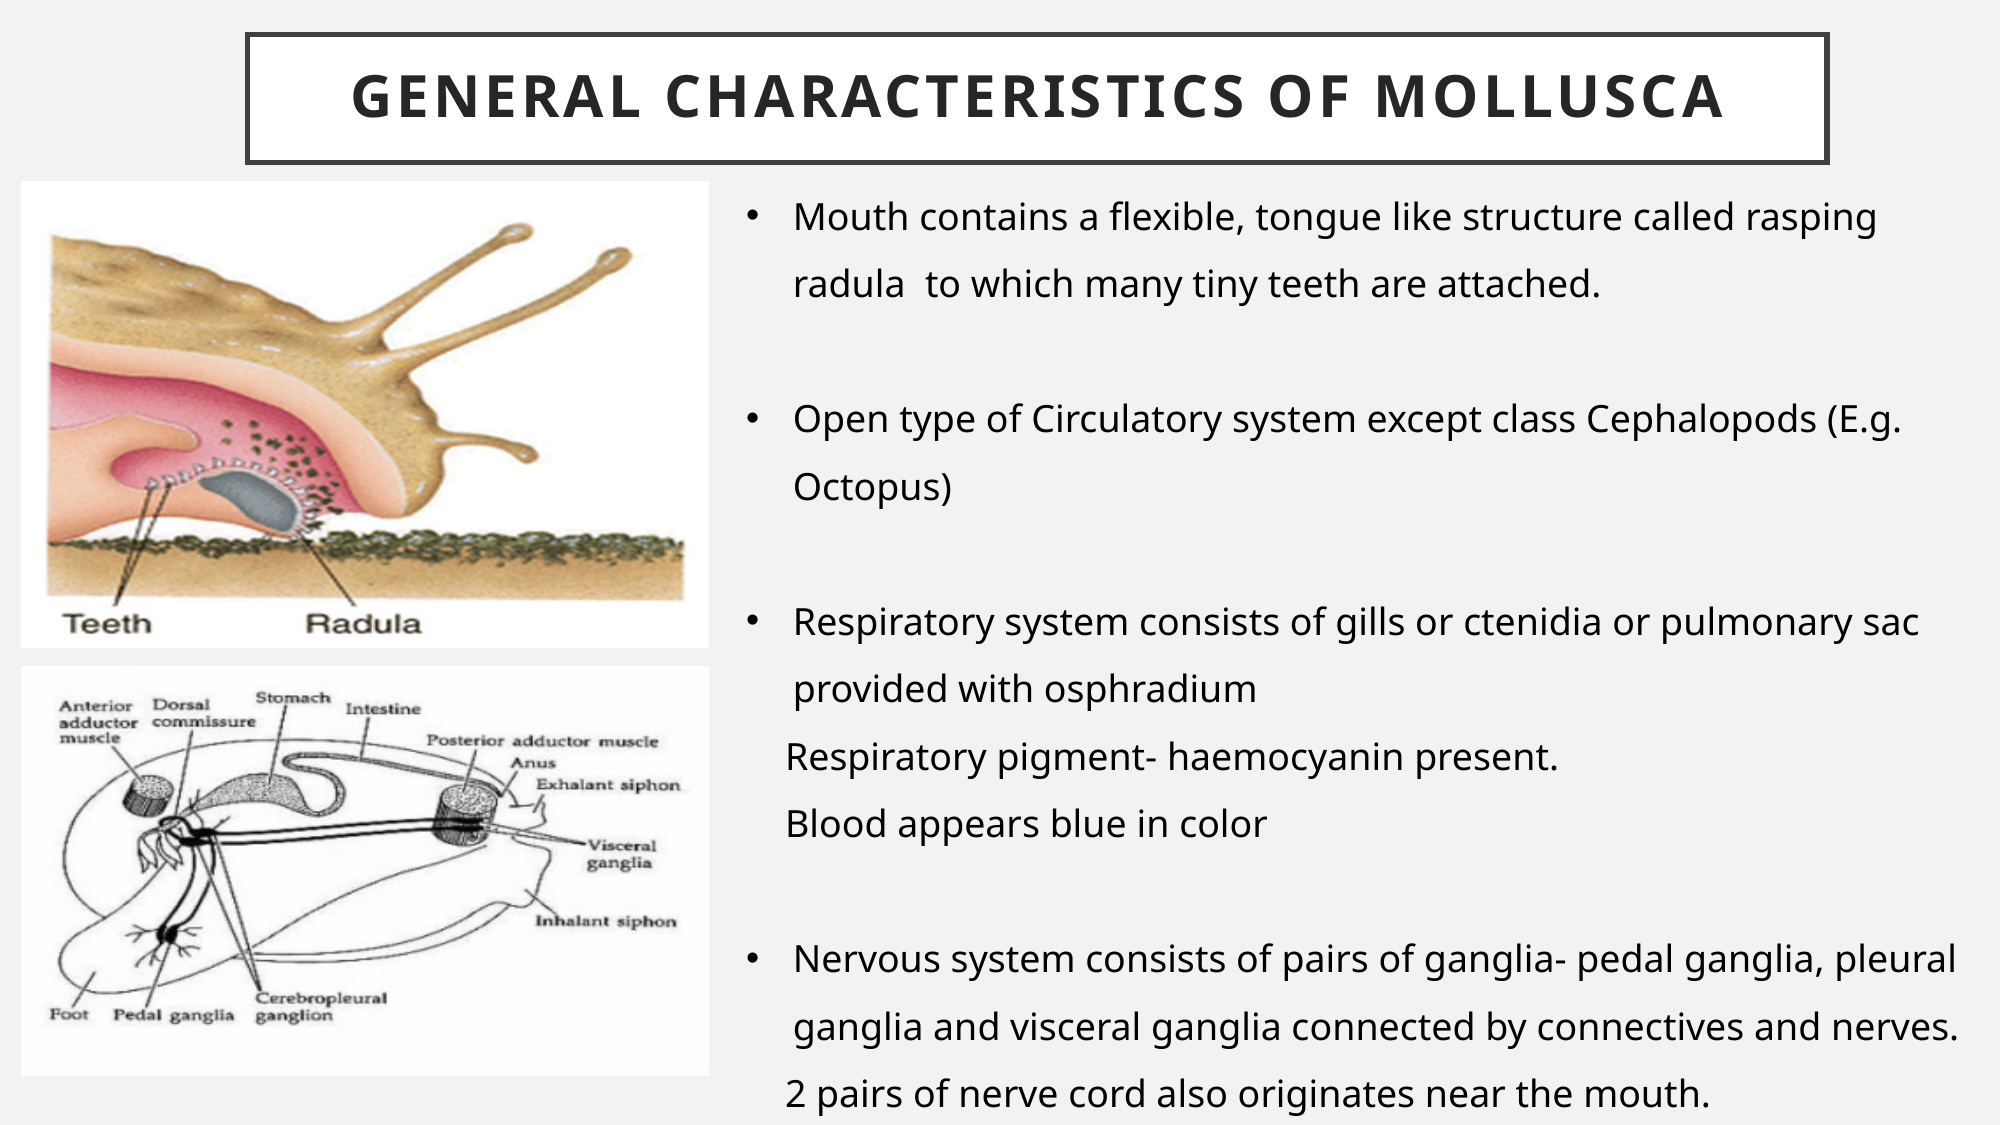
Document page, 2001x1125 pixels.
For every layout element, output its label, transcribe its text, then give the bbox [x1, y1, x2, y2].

text_box Mouth contains a flexible, tongue like structure called rasping radula to which many tiny teeth are attached. Open type of Circulatory system except class Cephalopods (E.g. Octopus) Respiratory system consists of gills or ctenidia or pulmonary sac provided with osphradium Respiratory pigment- haemocyanin present. Blood appears blue in color Nervous system consists of pairs of ganglia- pedal ganglia, pleural ganglia and visceral ganglia connected by connectives and nerves. 2 pairs of nerve cord also originates near the mouth. [731, 162, 1979, 1125]
picture [21, 181, 709, 648]
title General characteristics of Mollusca [245, 32, 1830, 165]
picture [21, 666, 709, 1076]
